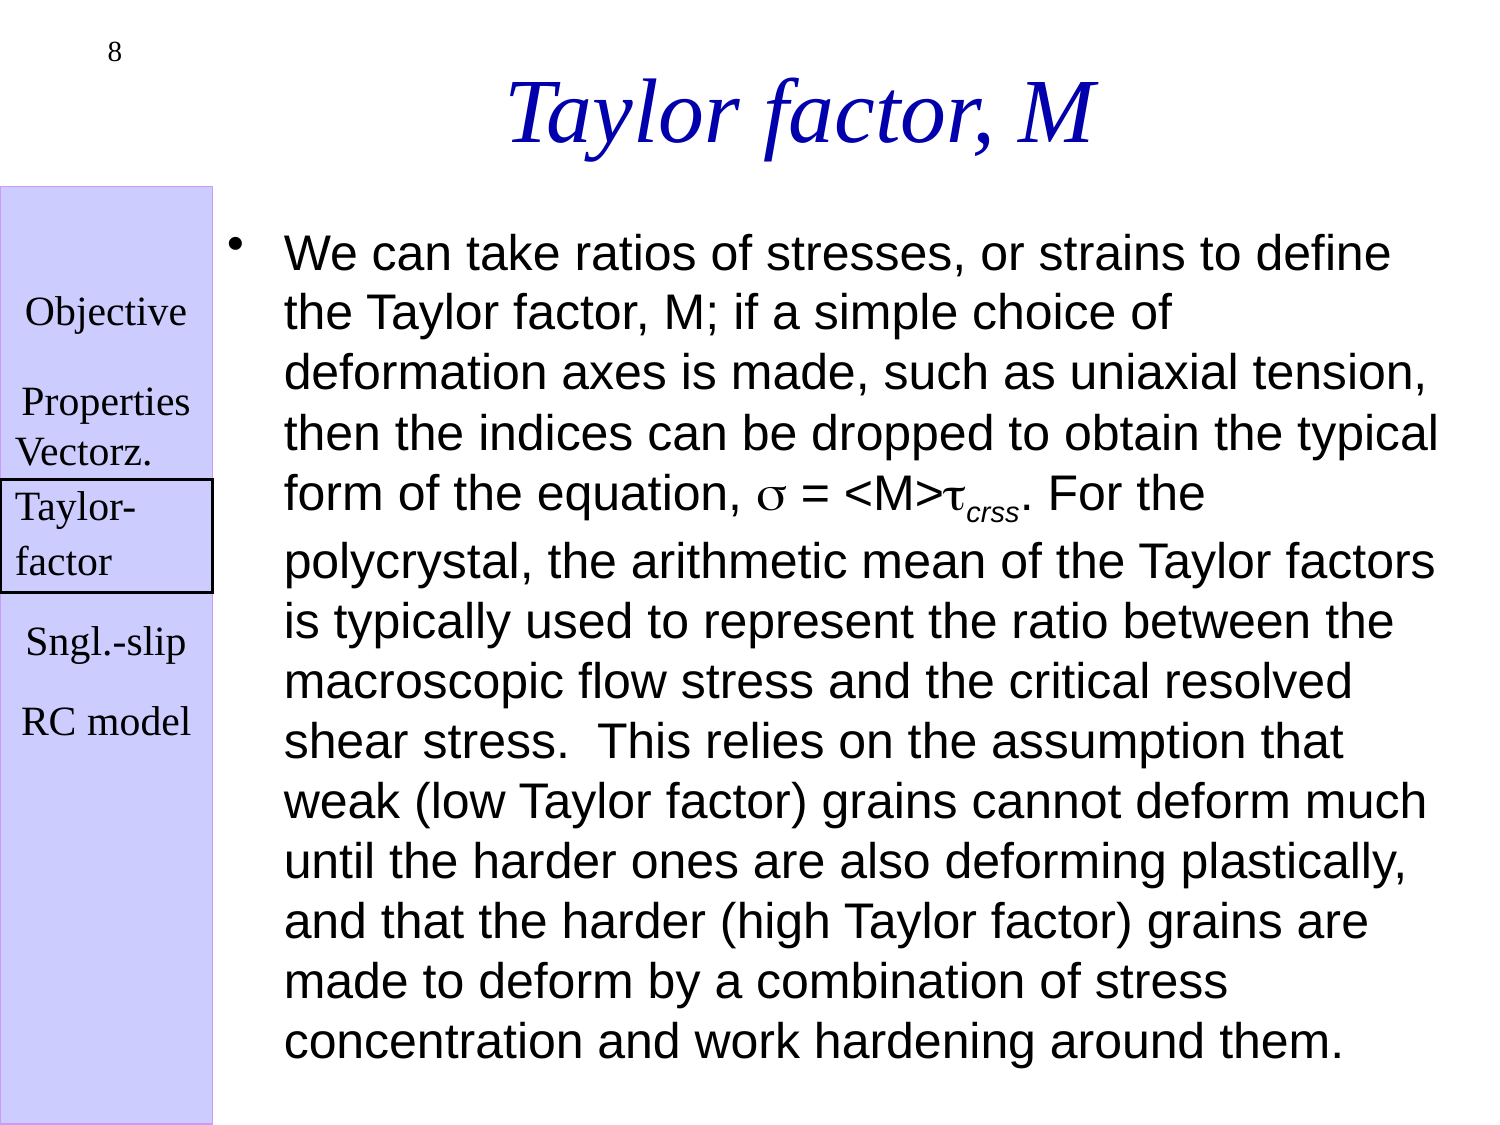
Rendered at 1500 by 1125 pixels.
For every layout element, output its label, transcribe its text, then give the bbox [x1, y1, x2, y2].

text_box [0, 479, 213, 593]
title Taylor factor, M [212, 12, 1388, 201]
slide_number 8 [37, 24, 138, 76]
list We can take ratios of stresses, or strains to define the Taylor factor, M; if a simple choice of deformation axes is made, such as uniaxial tension, then the indices can be dropped to obtain the typical form of the equation, s = <M>tcrss. For the polycrystal, the arithmetic mean of the Taylor factors is typically used to represent the ratio between the macroscopic flow stress and the critical resolved shear stress. This relies on the assumption that weak (low Taylor factor) grains cannot deform much until the harder ones are also deforming plastically, and that the harder (high Taylor factor) grains are made to deform by a combination of stress concentration and work hardening around them. [212, 212, 1463, 1100]
